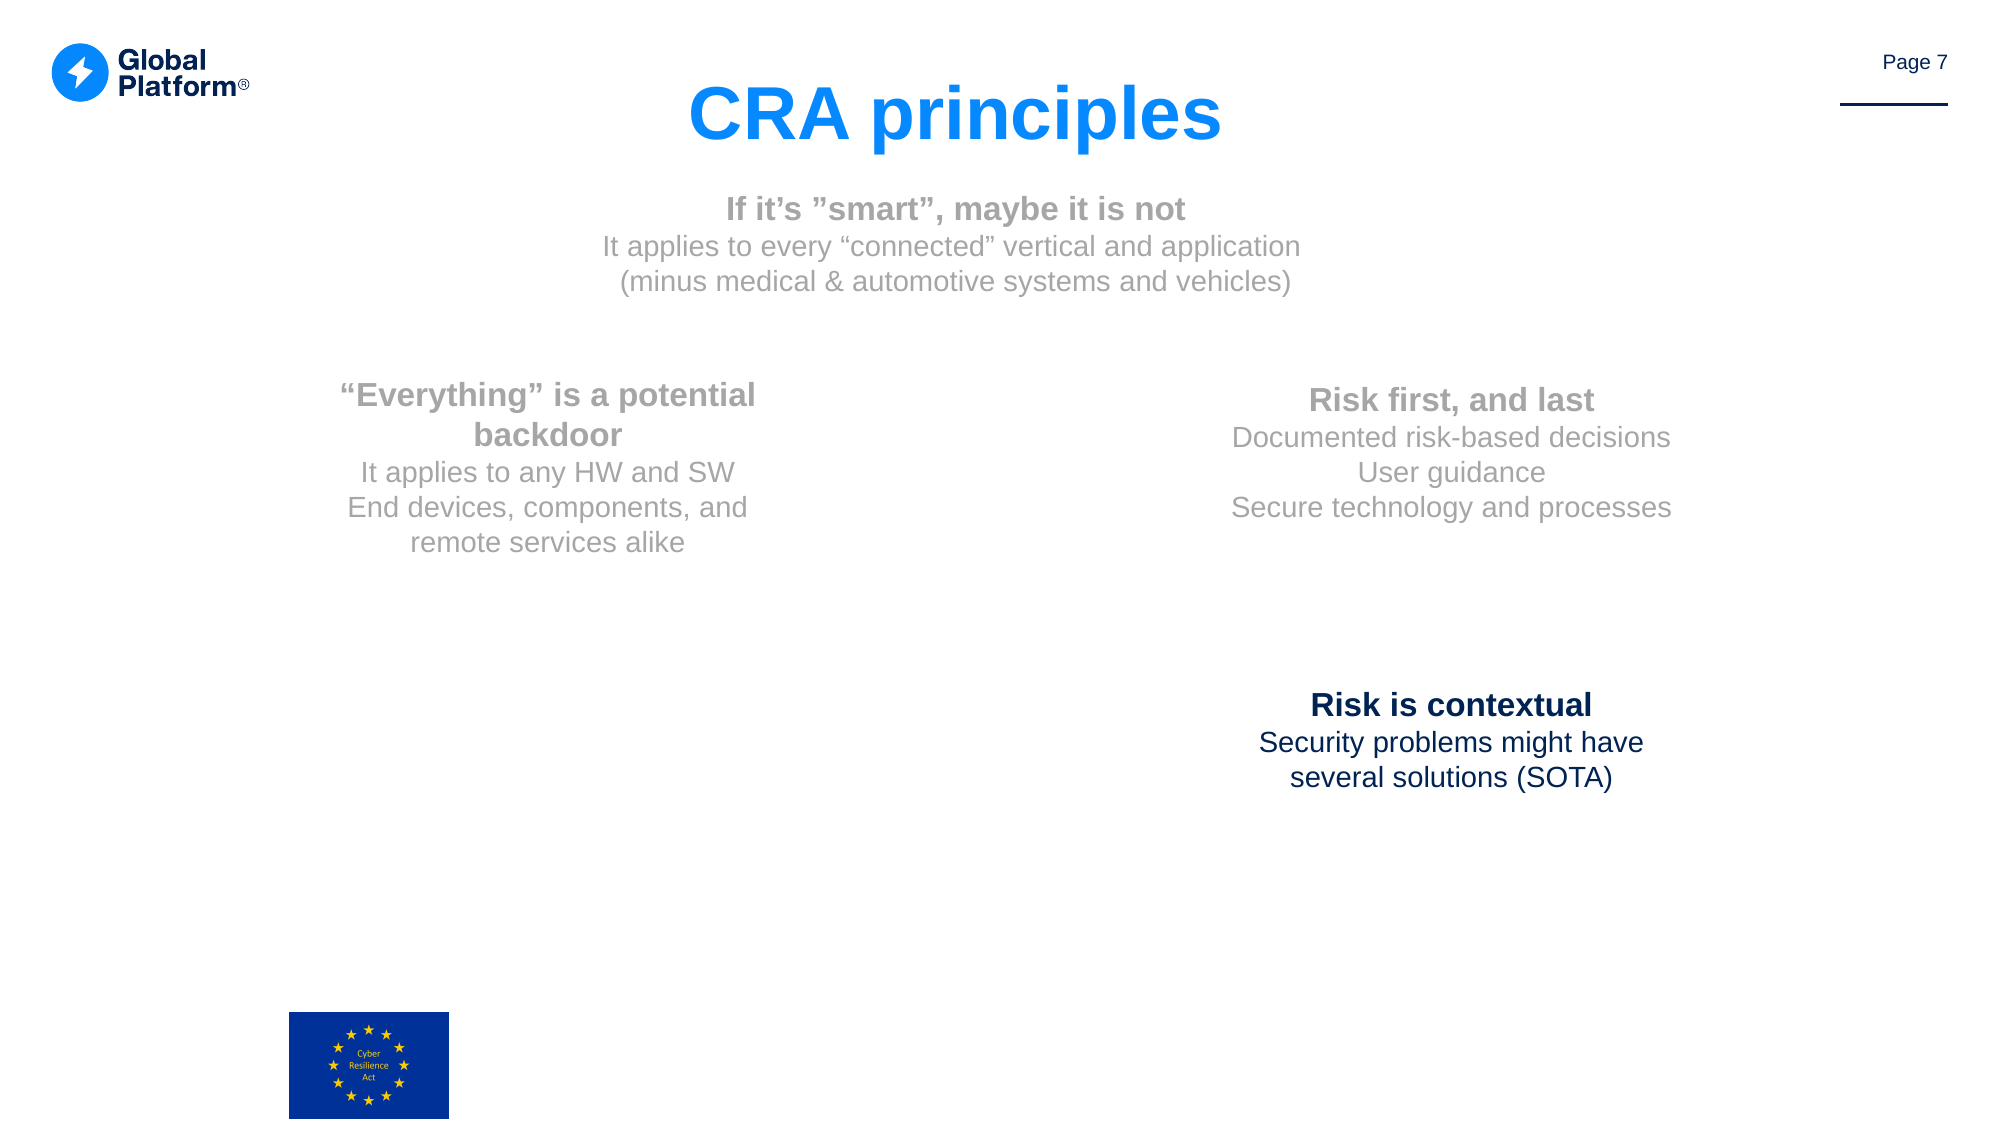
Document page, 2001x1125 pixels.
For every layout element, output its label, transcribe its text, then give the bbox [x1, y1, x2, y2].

text_box Risk is contextual Security problems might have several solutions (SOTA) [1215, 675, 1688, 801]
title CRA principles [583, 75, 1330, 142]
picture [289, 1012, 450, 1119]
text_box Risk first, and last Documented risk-based decisions User guidance Secure technology and processes [1215, 371, 1688, 531]
text_box If it’s ”smart”, maybe it is not It applies to every “connected” vertical and application (minus medical & automotive systems and vehicles) [426, 180, 1486, 305]
text_box “Everything” is a potential backdoor It applies to any HW and SW End devices, components, and remote services alike [312, 366, 784, 566]
picture [48, 40, 253, 105]
